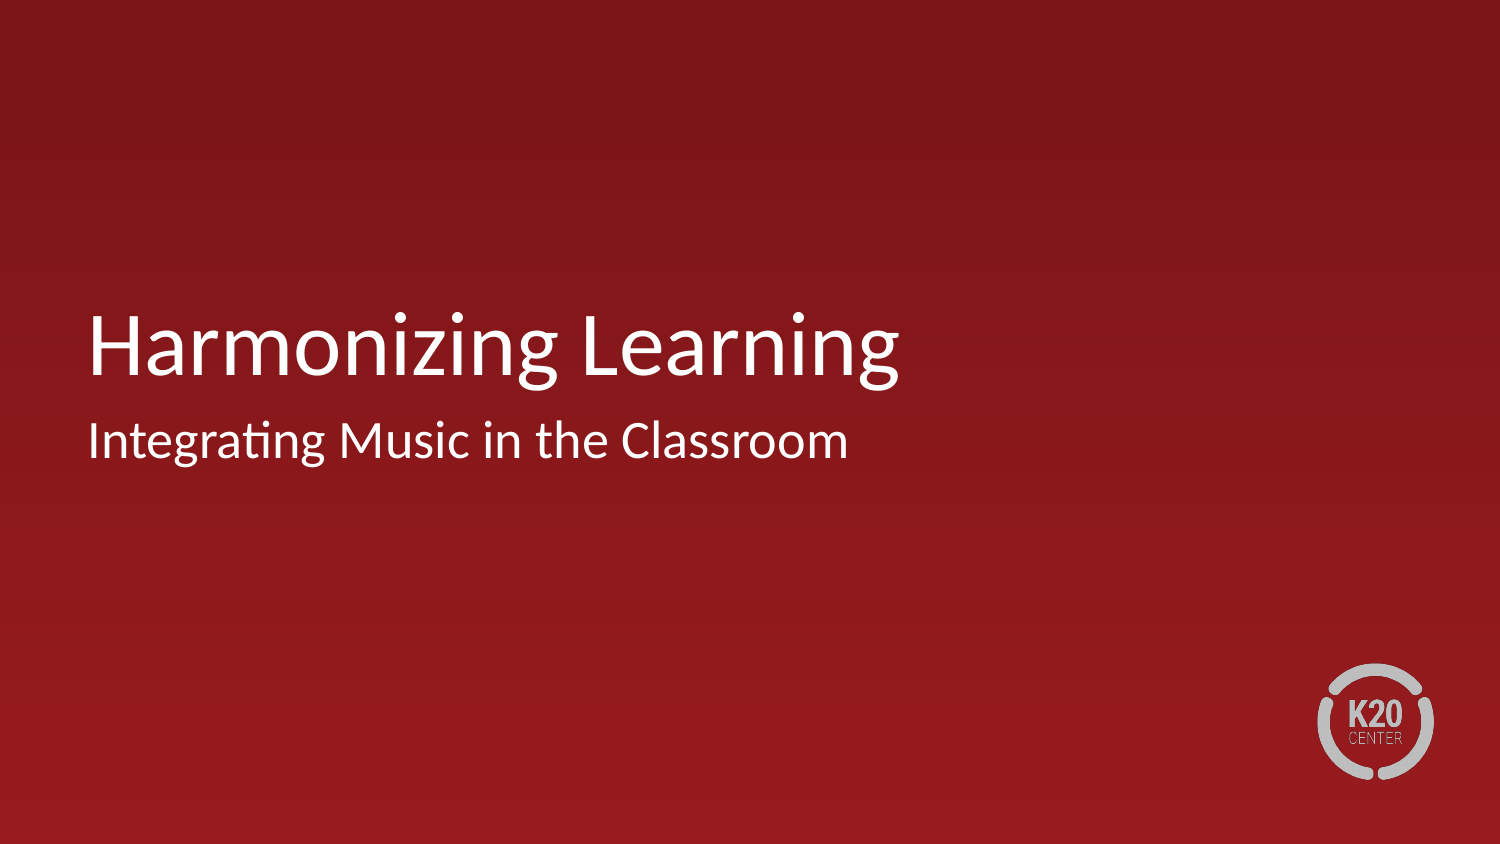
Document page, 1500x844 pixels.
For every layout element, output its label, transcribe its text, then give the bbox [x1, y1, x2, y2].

title Harmonizing Learning [87, 168, 1407, 394]
picture [1300, 646, 1451, 797]
subtitle Integrating Music in the Classroom [87, 397, 1376, 613]
